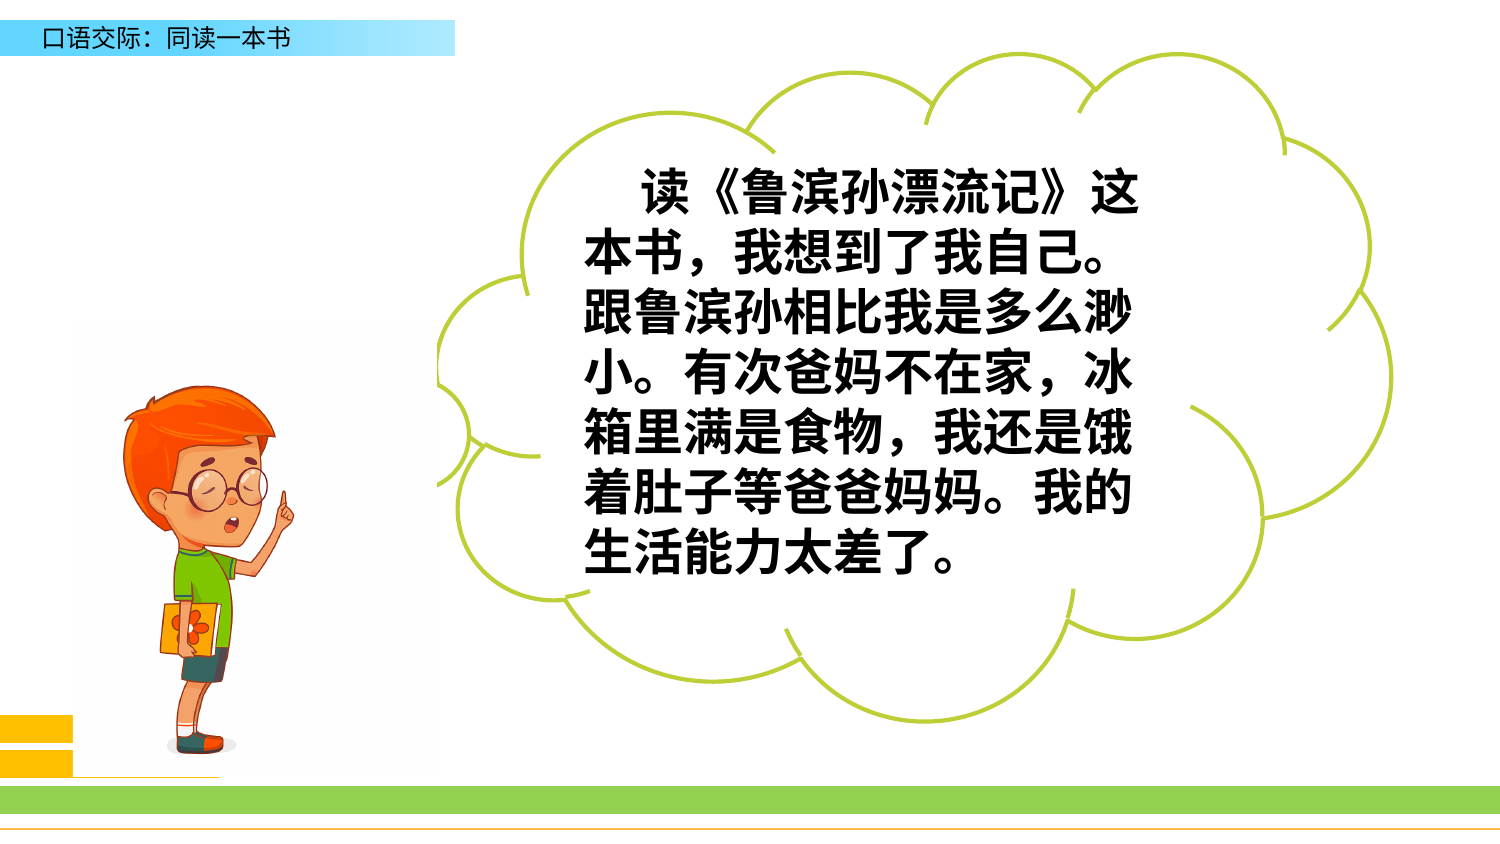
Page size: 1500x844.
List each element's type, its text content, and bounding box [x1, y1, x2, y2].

text_box 读《鲁滨孙漂流记》这本书，我想到了我自己。跟鲁滨孙相比我是多么渺小。有次爸妈不在家，冰箱里满是食物，我还是饿着肚子等爸爸妈妈。我的生活能力太差了。 [442, 51, 1394, 724]
picture [72, 320, 438, 778]
